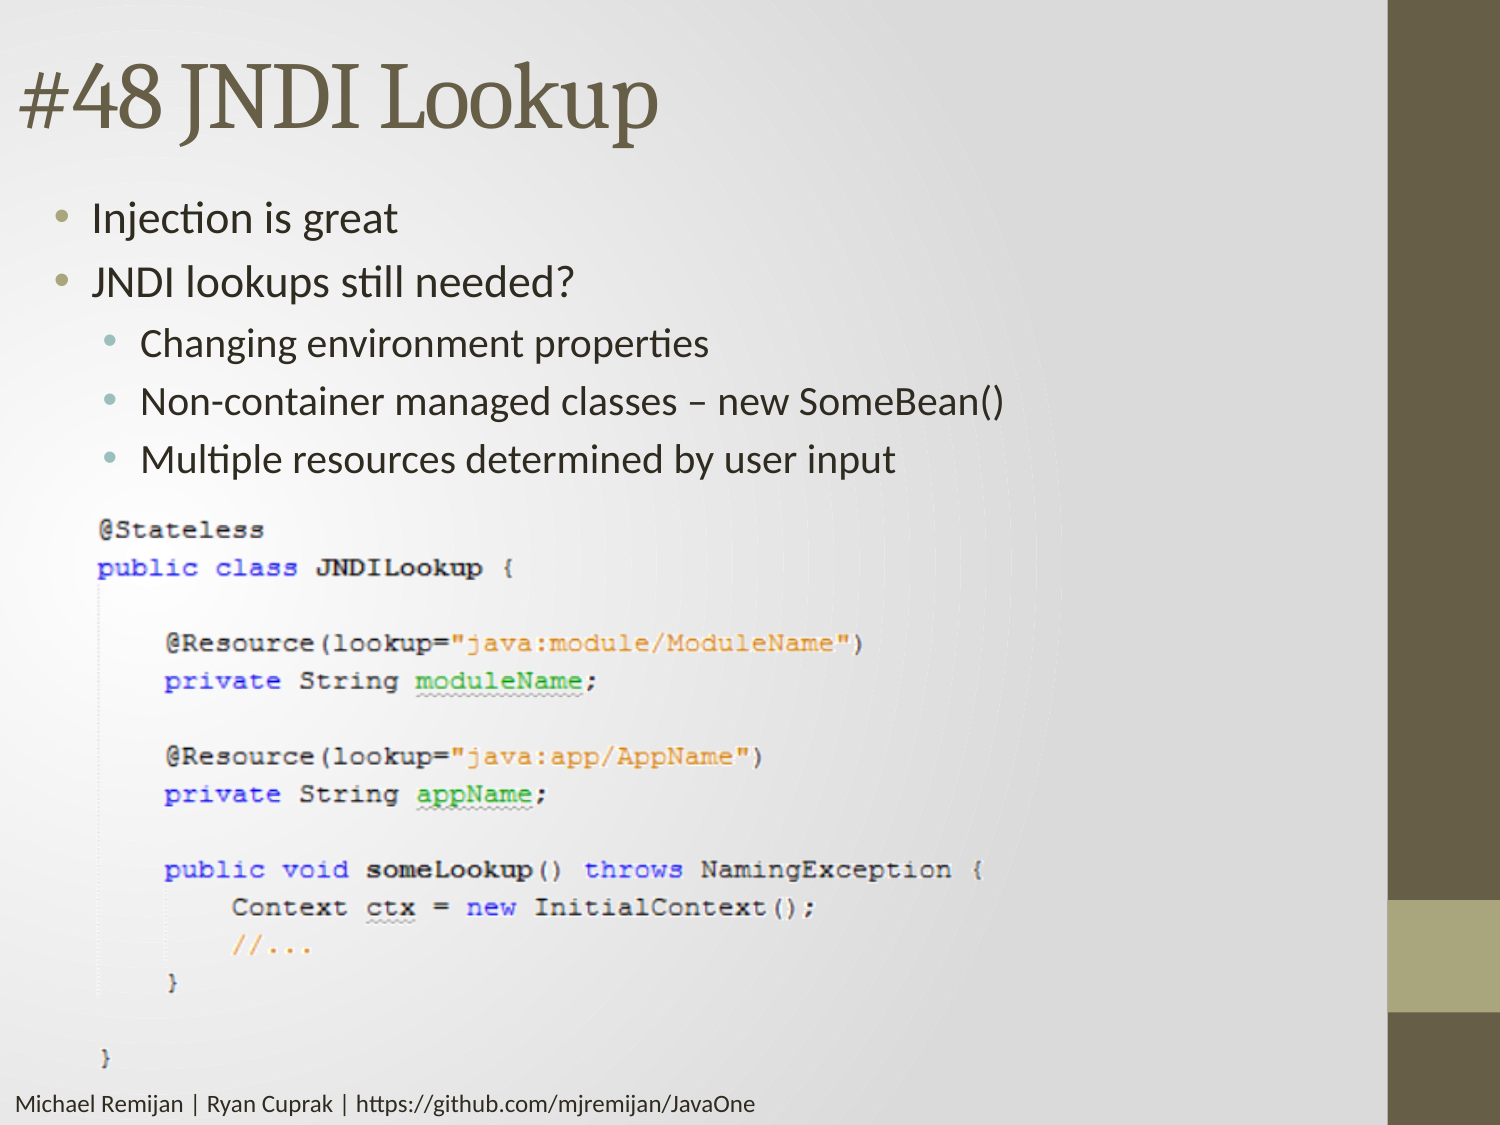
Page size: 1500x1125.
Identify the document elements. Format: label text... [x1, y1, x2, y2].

picture [92, 510, 1055, 1081]
text_box Michael Remijan | Ryan Cuprak | https://github.com/mjremijan/JavaOne [0, 1079, 1387, 1125]
title #48 JNDI Lookup [0, 0, 1387, 181]
list Injection is great JNDI lookups still needed? Changing environment properties Non-container managed classes – new SomeBean() Multiple resources determined by user input [20, 181, 1369, 1055]
